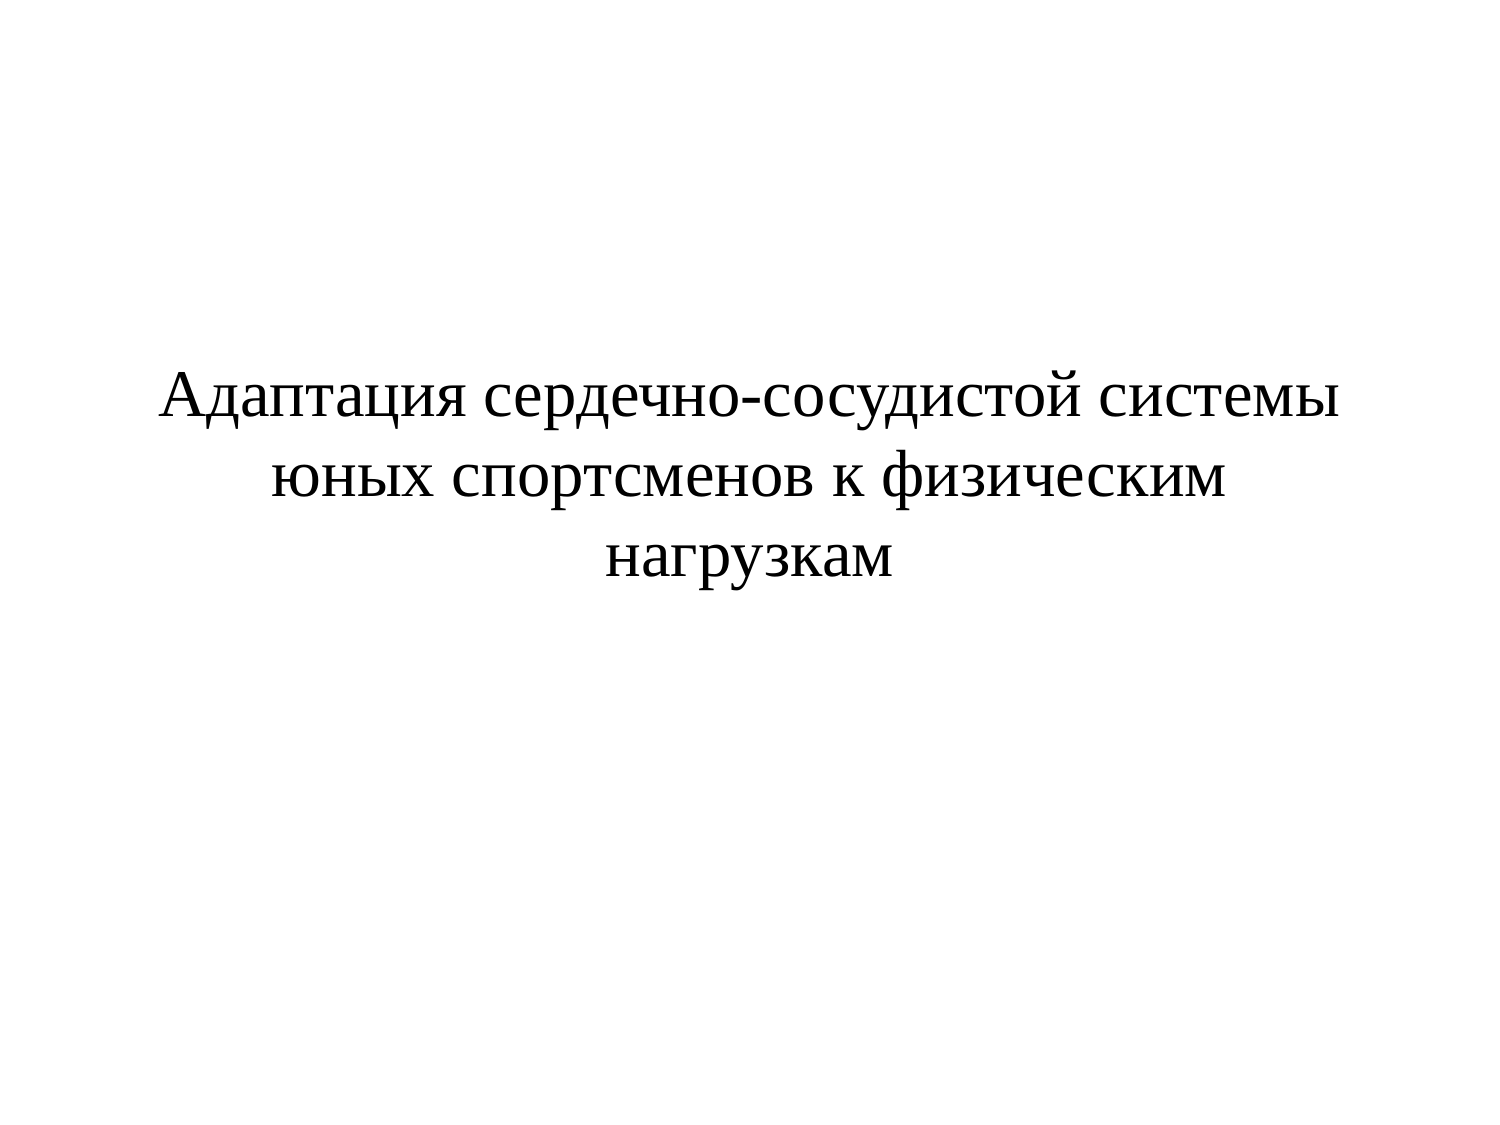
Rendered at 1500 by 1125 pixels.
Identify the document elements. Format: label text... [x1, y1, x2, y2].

title Адаптация сердечно-сосудистой системы юных спортсменов к физическим нагрузкам [112, 349, 1388, 591]
